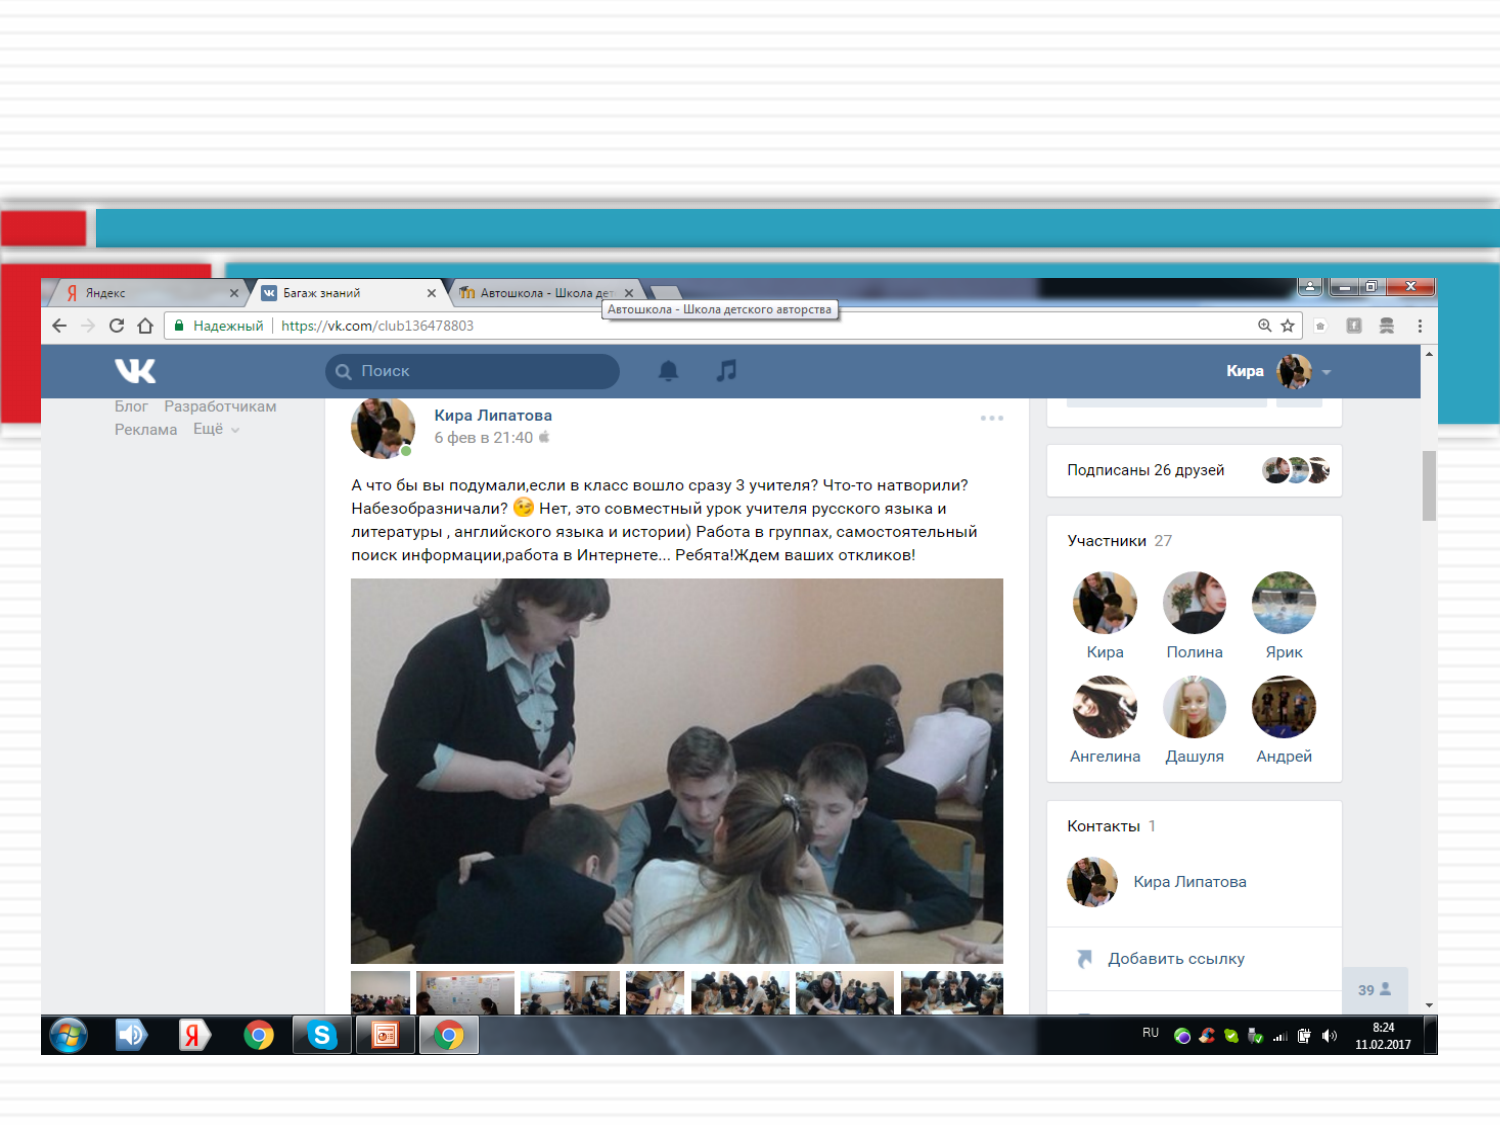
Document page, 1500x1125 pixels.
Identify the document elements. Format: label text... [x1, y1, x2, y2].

title Эпоха Петра Великого [224, 262, 1476, 426]
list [43, 280, 1438, 1054]
